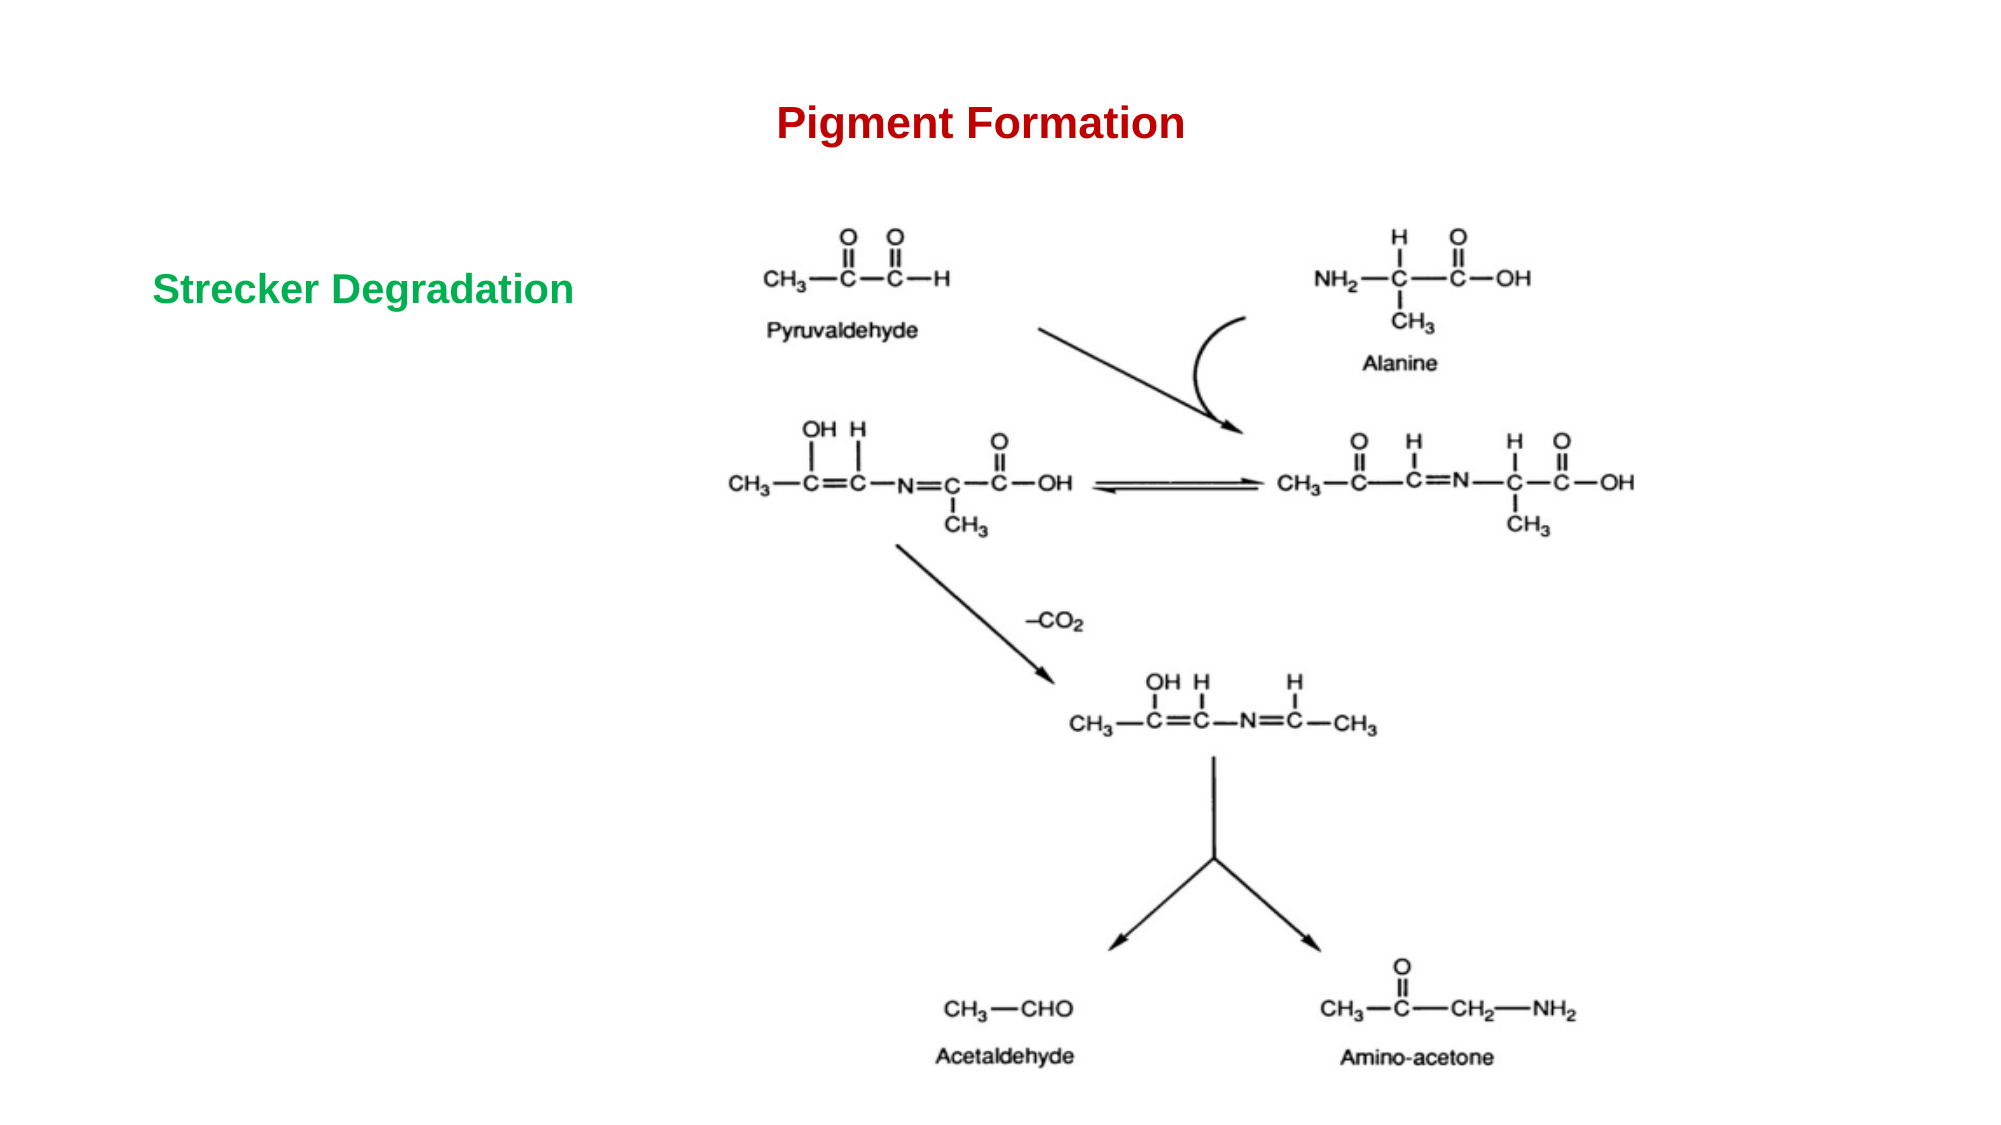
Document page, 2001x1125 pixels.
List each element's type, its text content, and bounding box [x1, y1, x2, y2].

title Pigment Formation [118, 42, 1844, 261]
list Strecker Degradation [137, 260, 1863, 1107]
picture [691, 194, 1683, 1081]
